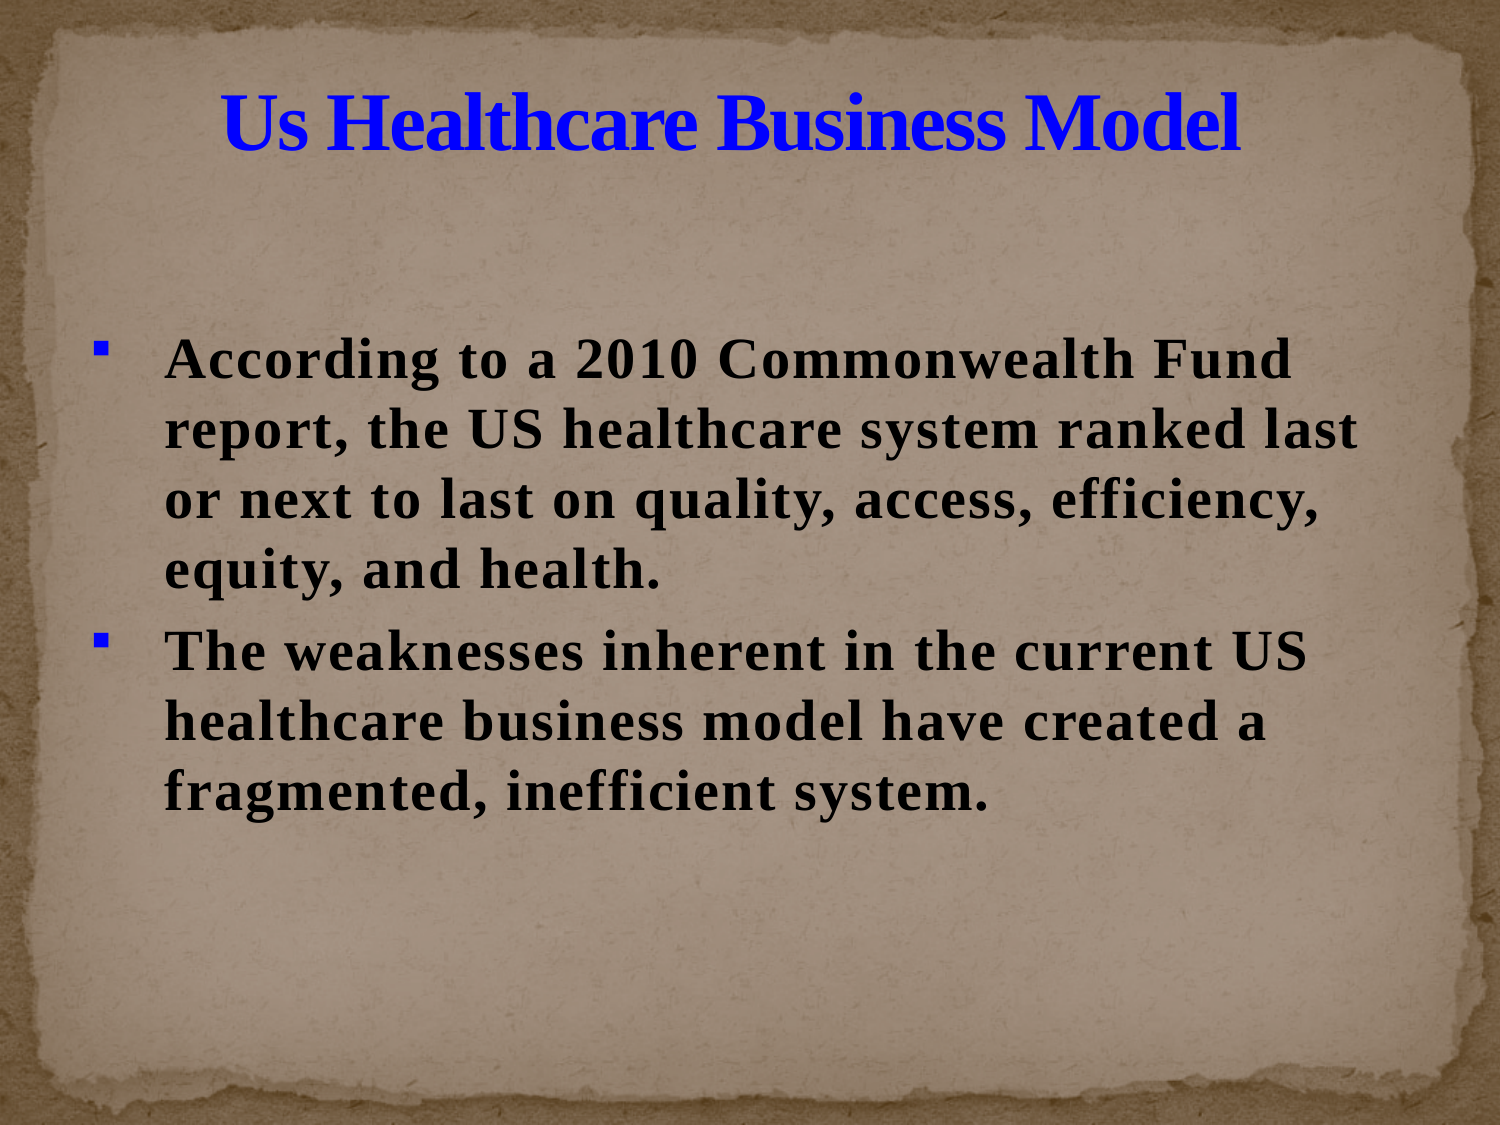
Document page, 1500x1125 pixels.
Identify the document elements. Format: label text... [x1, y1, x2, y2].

subtitle According to a 2010 Commonwealth Fund report, the US healthcare system ranked last or next to last on quality, access, efficiency, equity, and health. The weaknesses inherent in the current US healthcare business model have created a fragmented, inefficient system. [75, 312, 1438, 1025]
title Us Healthcare Business Model [74, 37, 1388, 175]
